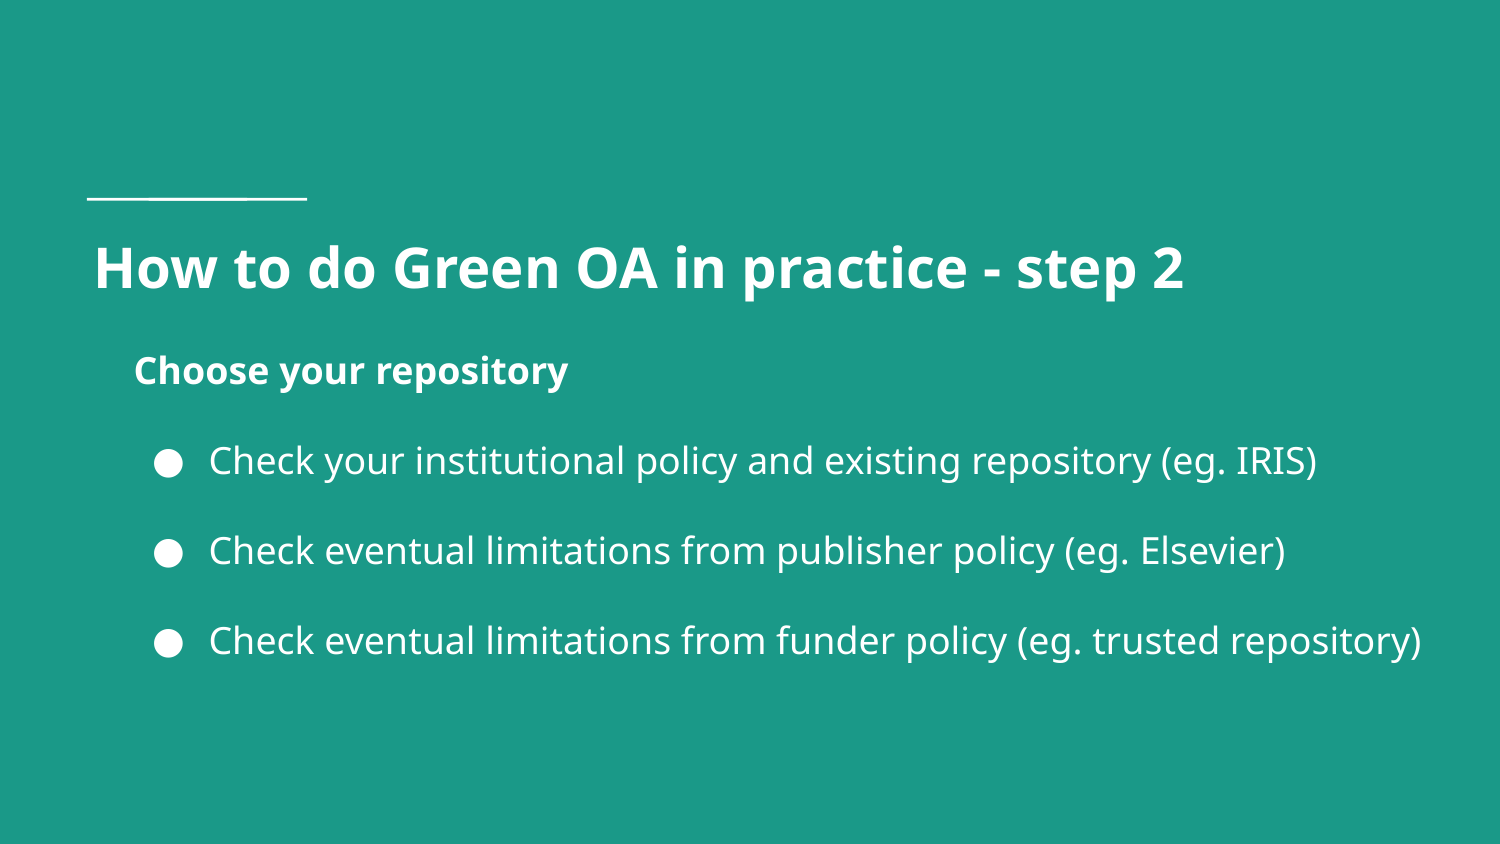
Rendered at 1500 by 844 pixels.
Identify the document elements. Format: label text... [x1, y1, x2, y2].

title How to do Green OA in practice - step 2 [78, 216, 1381, 349]
text_box Choose your repository Check your institutional policy and existing repository (eg. IRIS) Check eventual limitations from publisher policy (eg. Elsevier) Check eventual limitations from funder policy (eg. trusted repository) [118, 331, 1480, 677]
